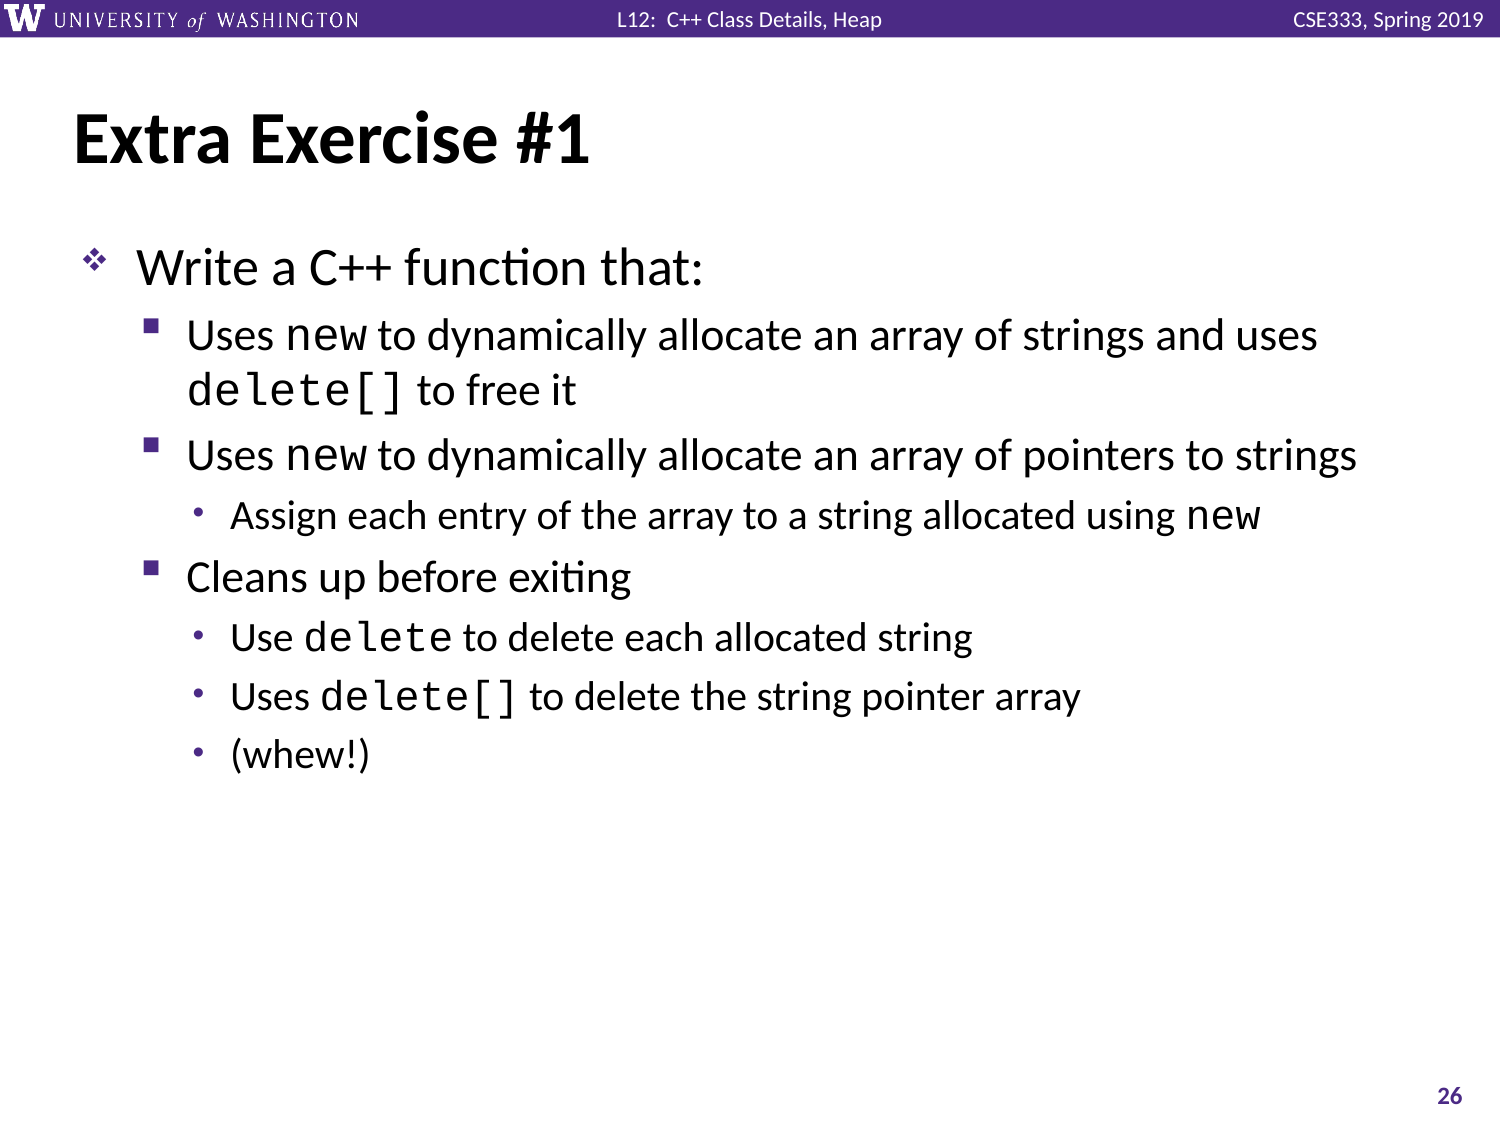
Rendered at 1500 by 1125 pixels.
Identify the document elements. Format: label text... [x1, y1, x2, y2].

title Extra Exercise #1 [58, 71, 1438, 197]
list Write a C++ function that: Uses new to dynamically allocate an array of strings and uses delete[] to free it Uses new to dynamically allocate an array of pointers to strings Assign each entry of the array to a string allocated using new Cleans up before exiting Use delete to delete each allocated string Uses delete[] to delete the string pointer array (whew!) [64, 223, 1438, 1040]
picture [4, 4, 358, 32]
slide_number 26 [1400, 1065, 1500, 1125]
